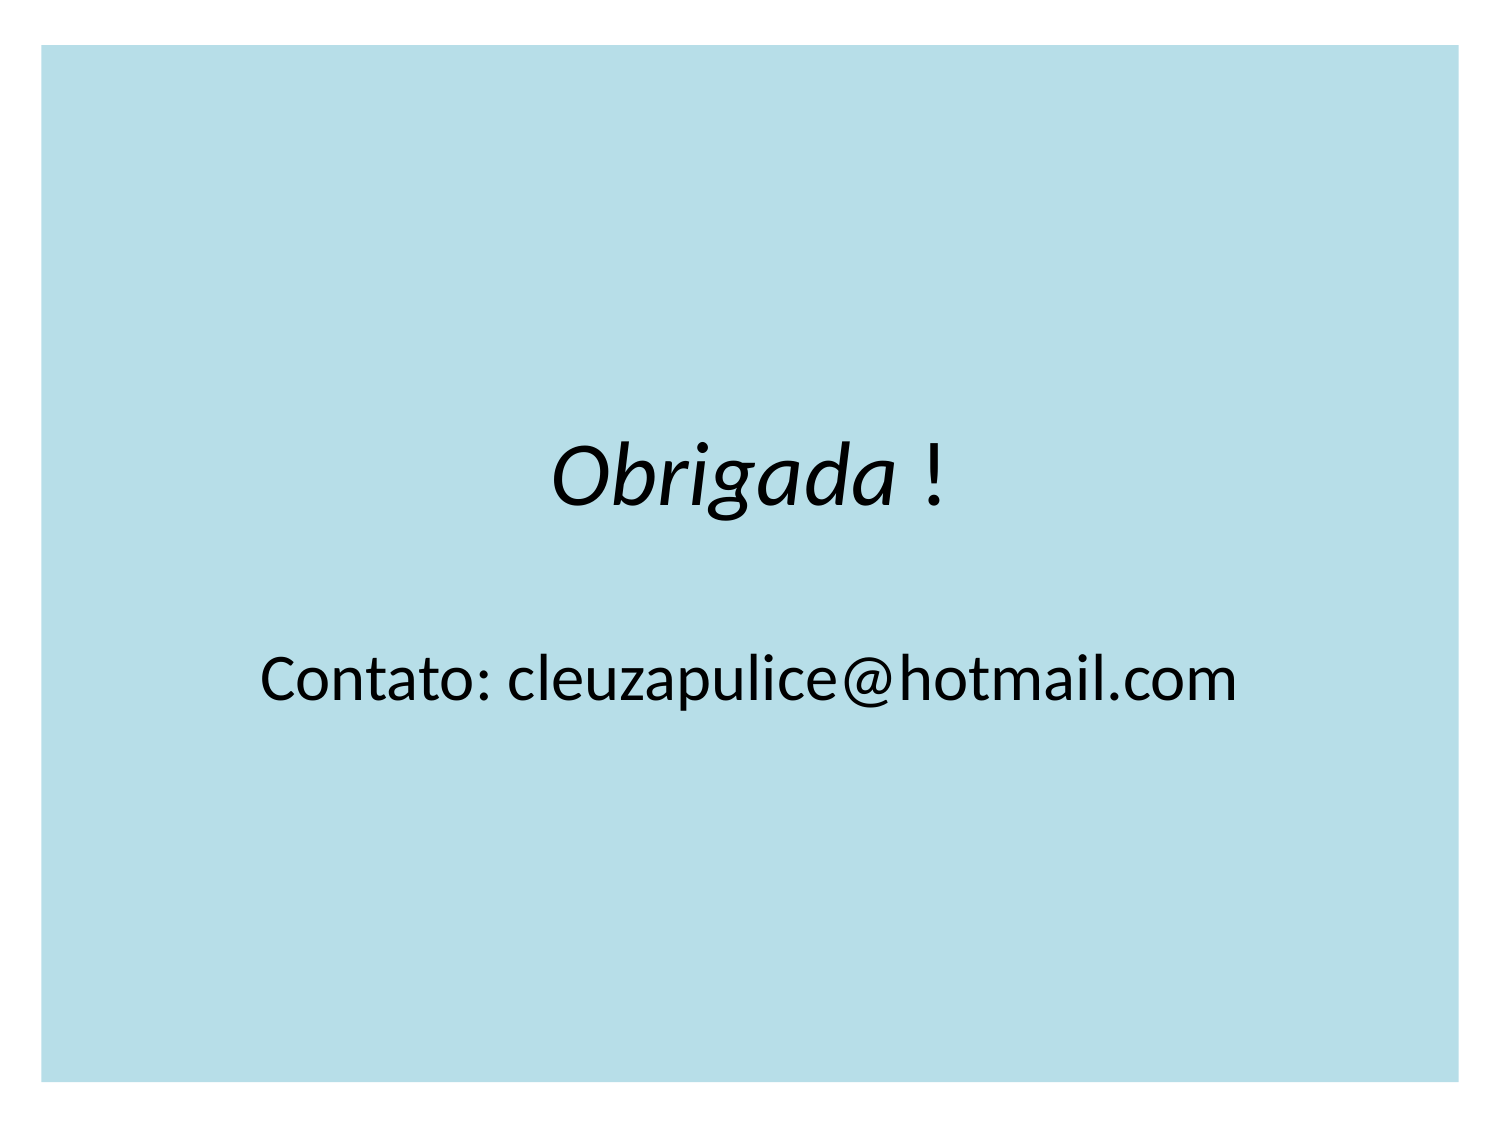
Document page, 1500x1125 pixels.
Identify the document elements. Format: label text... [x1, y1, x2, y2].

title Obrigada ! Contato: cleuzapulice@hotmail.com [41, 45, 1459, 1083]
